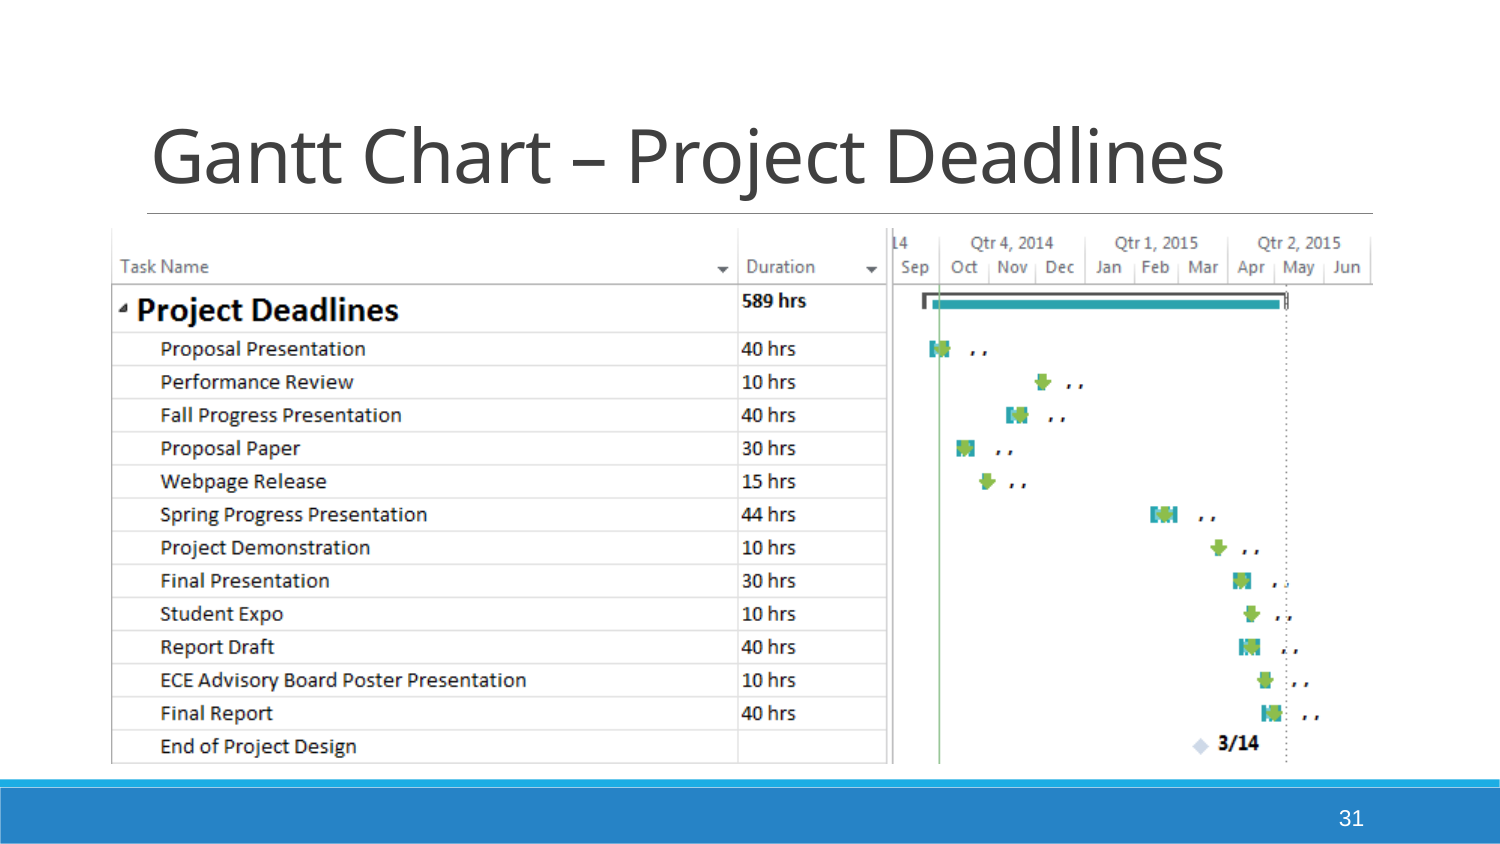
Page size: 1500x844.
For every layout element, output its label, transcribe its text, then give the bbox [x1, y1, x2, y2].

slide_number 30 [1218, 794, 1380, 840]
picture [110, 228, 1373, 764]
title Gantt Chart – Project Deadlines [135, 58, 1373, 214]
